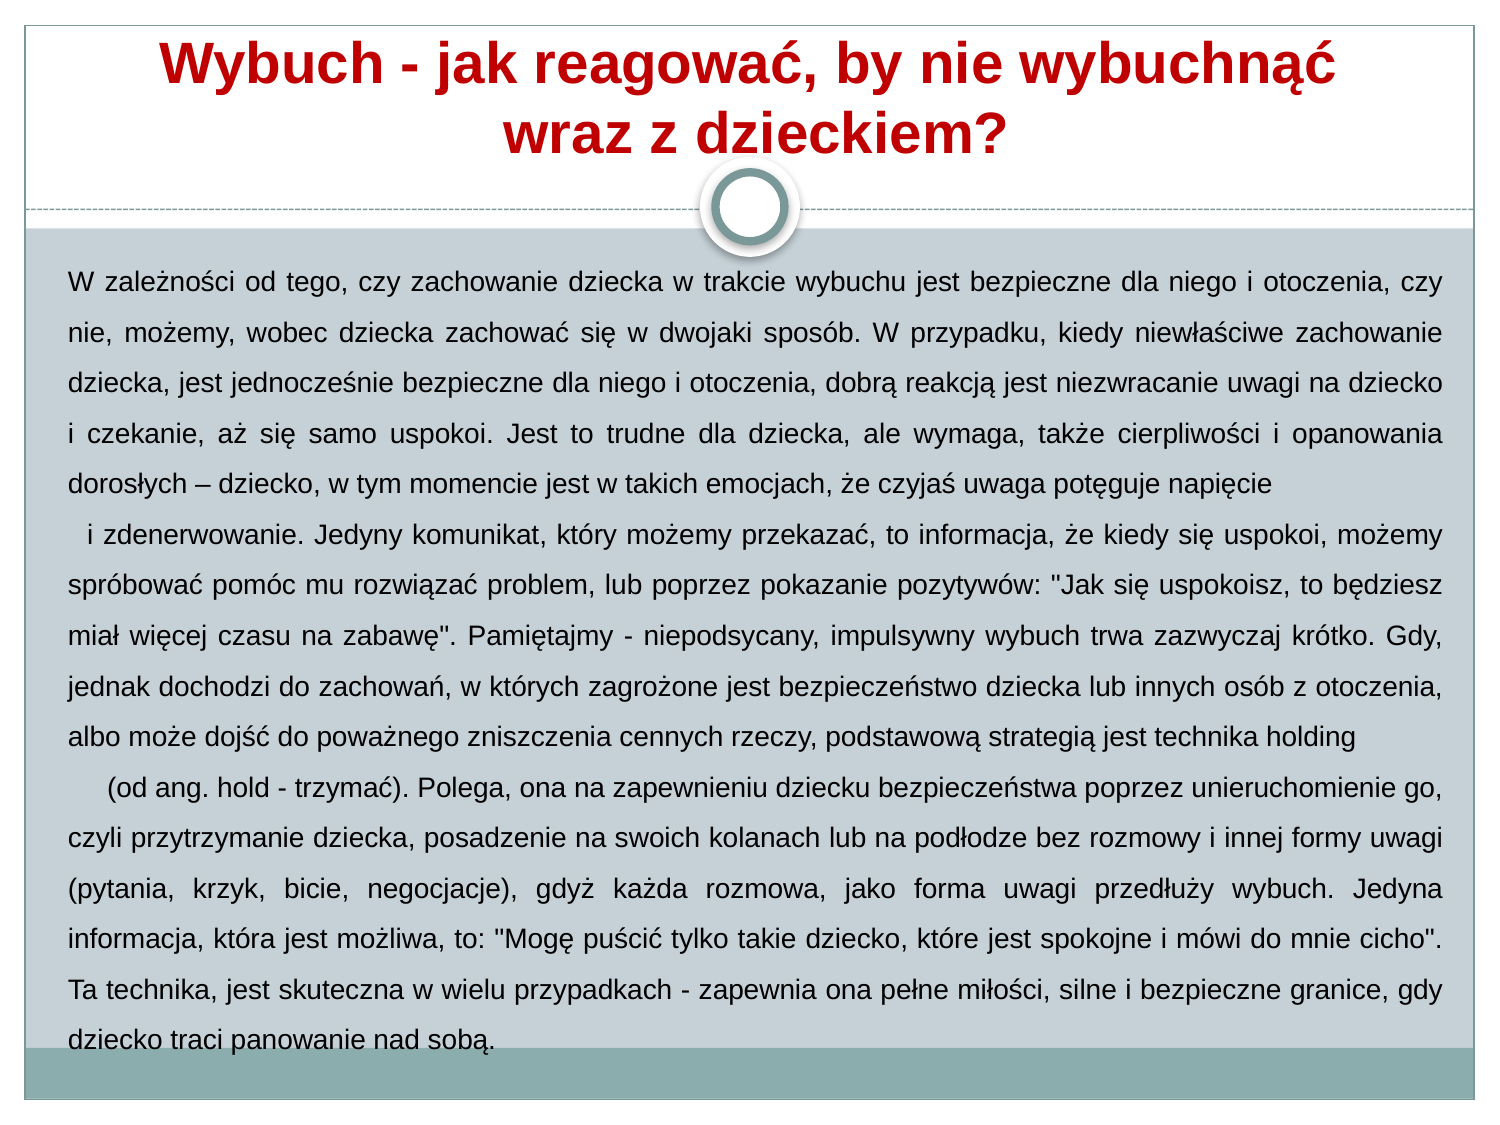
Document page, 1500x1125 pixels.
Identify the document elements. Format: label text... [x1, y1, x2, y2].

title Wybuch - jak reagować, by nie wybuchnąć wraz z dzieckiem? [100, 42, 1414, 147]
list W zależności od tego, czy zachowanie dziecka w trakcie wybuchu jest bezpieczne dla niego i otoczenia, czy nie, możemy, wobec dziecka zachować się w dwojaki sposób. W przypadku, kiedy niewłaściwe zachowanie dziecka, jest jednocześnie bezpieczne dla niego i otoczenia, dobrą reakcją jest niezwracanie uwagi na dziecko i czekanie, aż się samo uspokoi. Jest to trudne dla dziecka, ale wymaga, także cierpliwości i opanowania dorosłych – dziecko, w tym momencie jest w takich emocjach, że czyjaś uwaga potęguje napięcie i zdenerwowanie. Jedyny komunikat, który możemy przekazać, to informacja, że kiedy się uspokoi, możemy spróbować pomóc mu rozwiązać problem, lub poprzez pokazanie pozytywów: "Jak się uspokoisz, to będziesz miał więcej czasu na zabawę". Pamiętajmy - niepodsycany, impulsywny wybuch trwa zazwyczaj krótko. Gdy, jednak dochodzi do zachowań, w których zagrożone jest bezpieczeństwo dziecka lub innych osób z otoczenia, albo może dojść do poważnego zniszczenia cennych rzeczy, podstawową strategią jest technika holding (od ang. hold - trzymać). Polega, ona na zapewnieniu dziecku bezpieczeństwa poprzez unieruchomienie go, czyli przytrzymanie dziecka, posadzenie na swoich kolanach lub na podłodze bez rozmowy i innej formy uwagi (pytania, krzyk, bicie, negocjacje), gdyż każda rozmowa, jako forma uwagi przedłuży wybuch. Jedyna informacja, która jest możliwa, to: "Mogę puścić tylko takie dziecko, które jest spokojne i mówi do mnie cicho". Ta technika, jest skuteczna w wielu przypadkach - zapewnia ona pełne miłości, silne i bezpieczne granice, gdy dziecko traci panowanie nad sobą. [53, 219, 1459, 1083]
